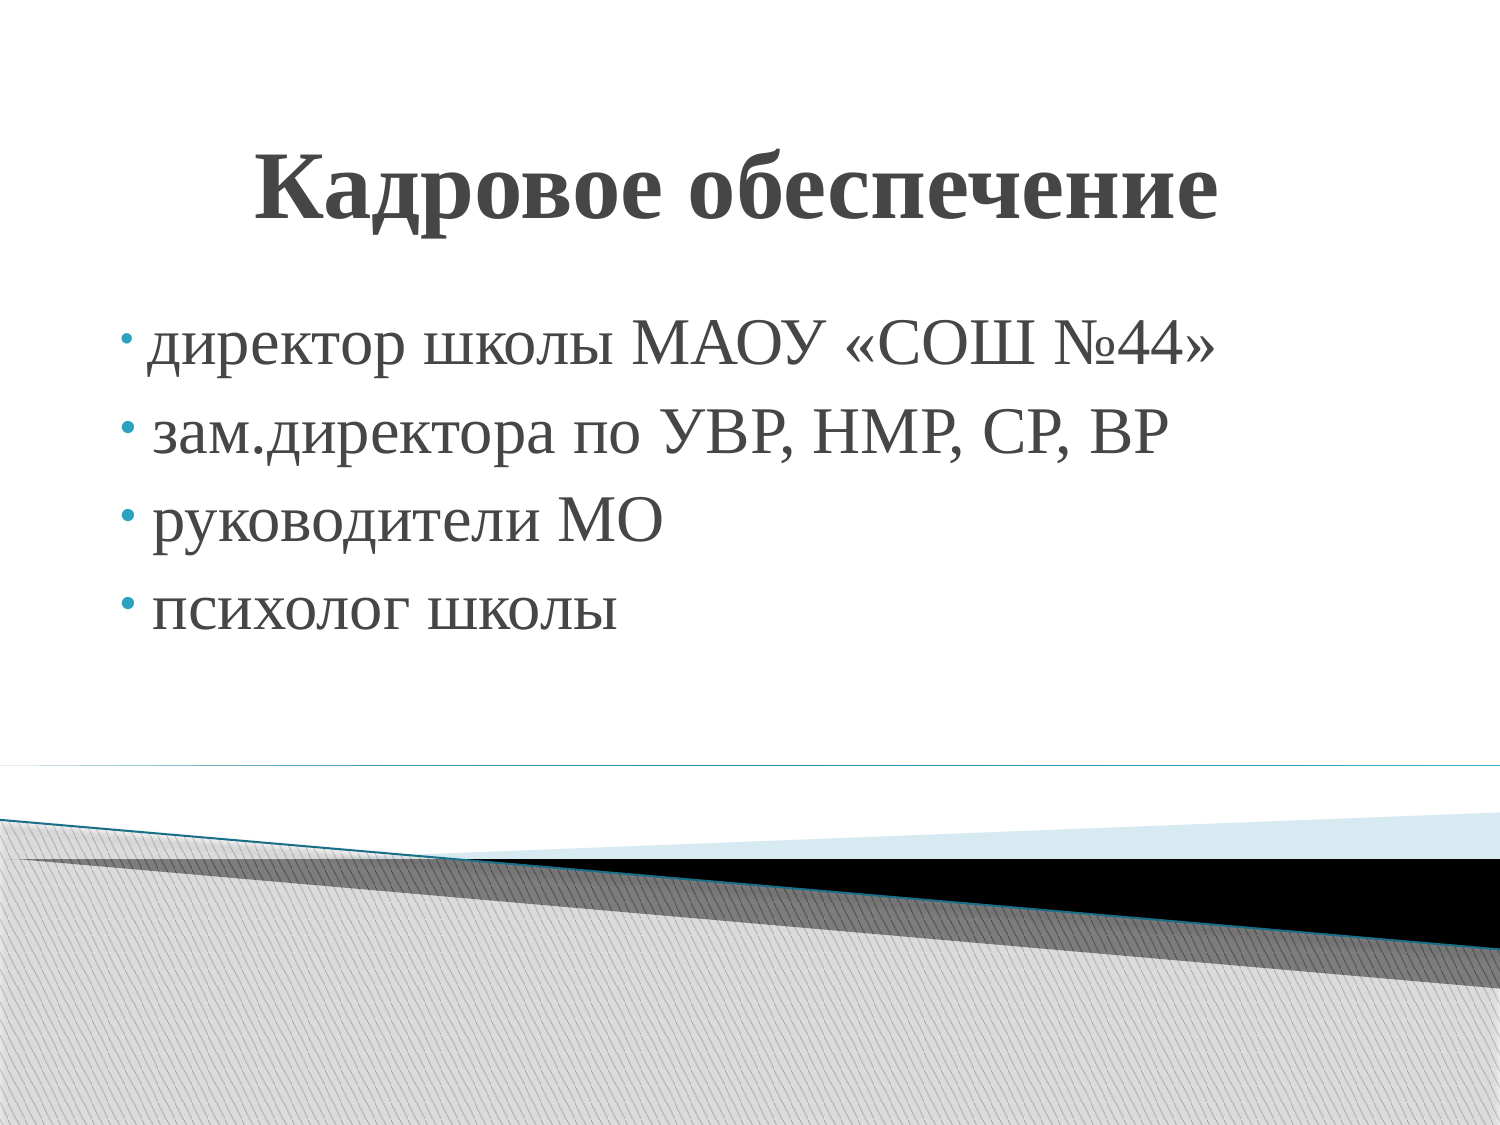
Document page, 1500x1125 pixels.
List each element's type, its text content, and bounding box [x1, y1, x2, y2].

subtitle директор школы МАОУ «СОШ №44» зам.директора по УВР, НМР, СР, ВР руководители МО психолог школы [112, 290, 1388, 976]
picture [1355, 941, 1500, 989]
title Кадровое обеспечение [100, 113, 1376, 246]
picture [5, 859, 112, 868]
